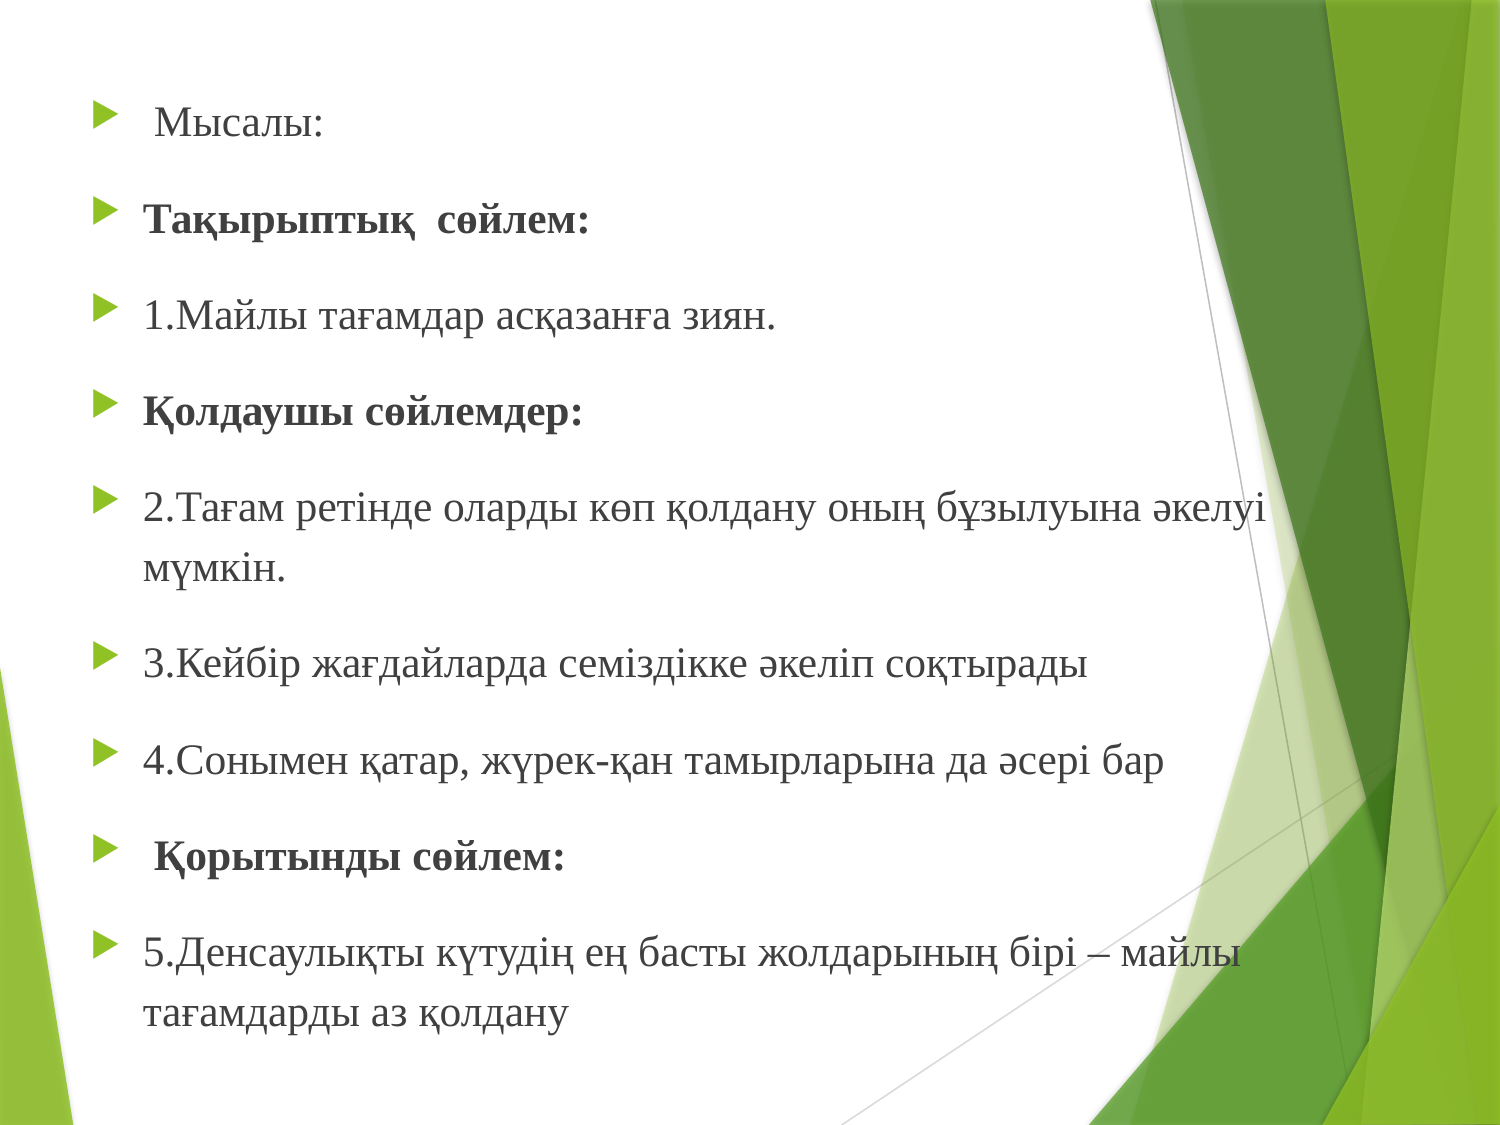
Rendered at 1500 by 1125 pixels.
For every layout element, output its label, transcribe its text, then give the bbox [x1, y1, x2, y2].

list Мысалы: Тақырыптық сөйлем: 1.Майлы тағамдар асқазанға зиян. Қолдаушы сөйлемдер: 2.Тағам ретінде оларды көп қолдану оның бұзылуына әкелуі мүмкін. 3.Кейбір жағдайларда семіздікке әкеліп соқтырады 4.Сонымен қатар, жүрек-қан тамырларына да әсері бар Қорытынды сөйлем: 5.Денсаулықты күтудің ең басты жолдарының бірі – майлы тағамдарды аз қолдану [75, 78, 1325, 1050]
